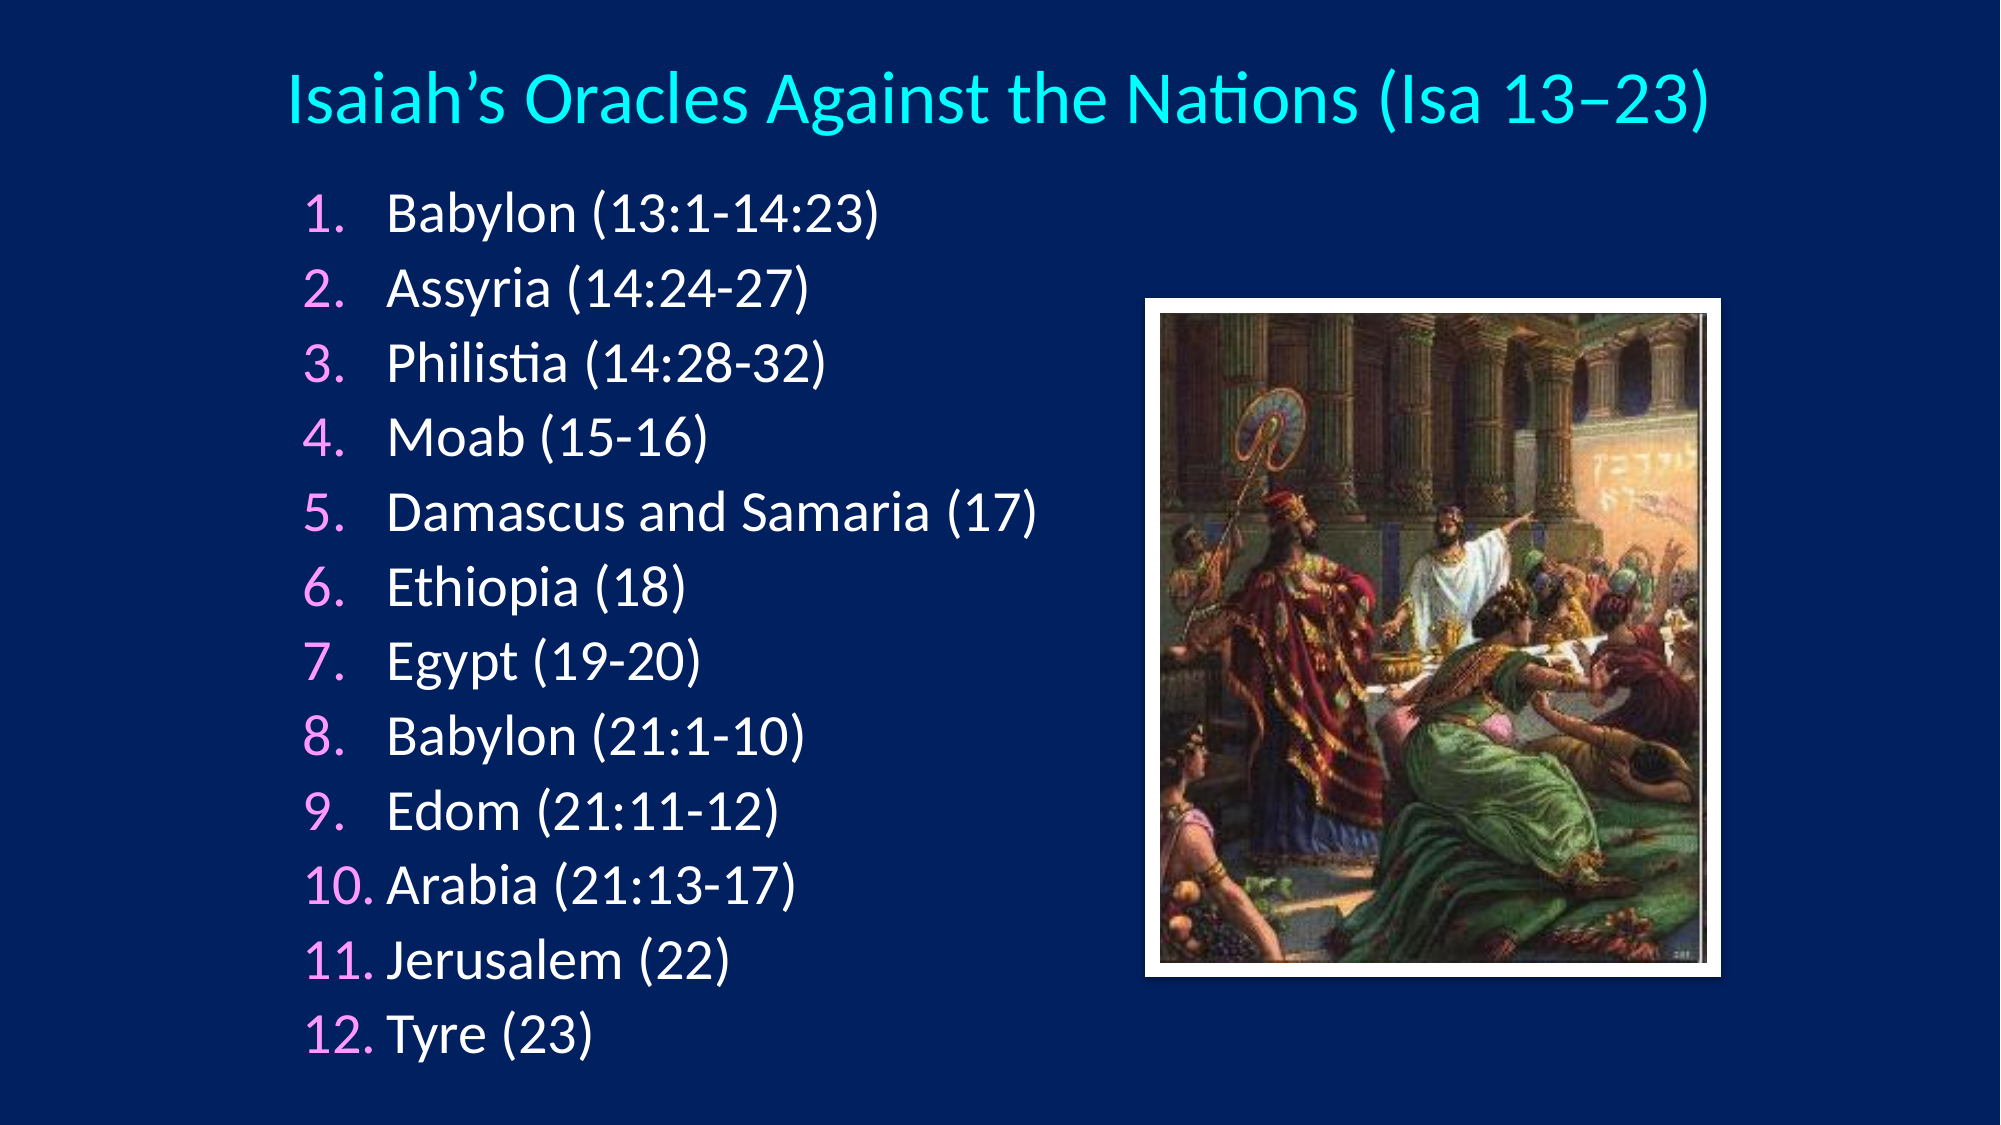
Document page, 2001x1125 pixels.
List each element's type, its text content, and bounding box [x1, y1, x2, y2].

picture [1159, 312, 1707, 963]
list Babylon (13:1-14:23) Assyria (14:24-27) Philistia (14:28-32) Moab (15-16) Damascus and Samaria (17) Ethiopia (18) Egypt (19-20) Babylon (21:1-10) Edom (21:11-12) Arabia (21:13-17) Jerusalem (22) Tyre (23) [287, 174, 1088, 1101]
title Isaiah’s Oracles Against the Nations (Isa 13–23) [268, 37, 1732, 150]
